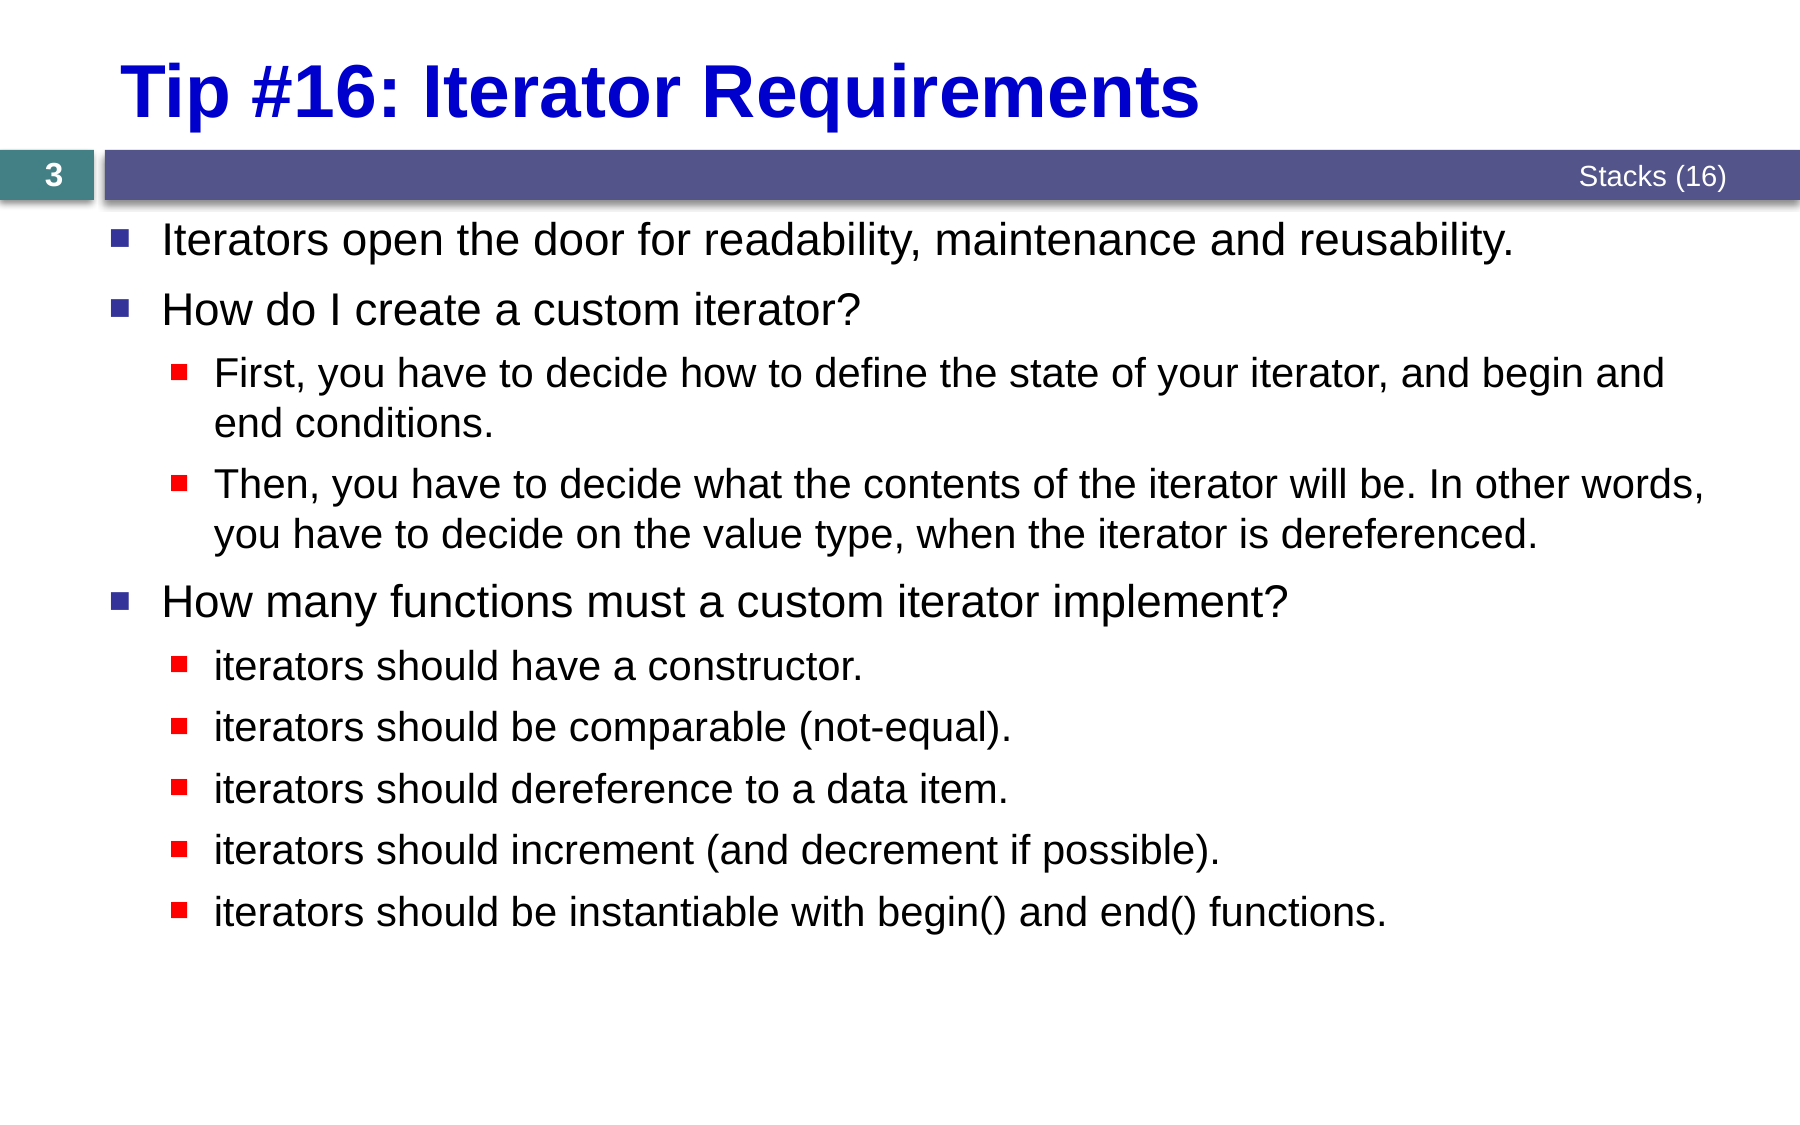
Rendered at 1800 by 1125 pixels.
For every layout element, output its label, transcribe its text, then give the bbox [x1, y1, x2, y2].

slide_number 3 [0, 150, 108, 196]
list Iterators open the door for readability, maintenance and reusability. How do I create a custom iterator? First, you have to decide how to define the state of your iterator, and begin and end conditions. Then, you have to decide what the contents of the iterator will be. In other words, you have to decide on the value type, when the iterator is dereferenced. How many functions must a custom iterator implement? iterators should have a constructor. iterators should be comparable (not-equal). iterators should dereference to a data item. iterators should increment (and decrement if possible). iterators should be instantiable with begin() and end() functions. [93, 202, 1743, 1082]
title Tip #16: Iterator Requirements [105, 27, 1743, 149]
footer Stacks (16) [675, 149, 1743, 202]
